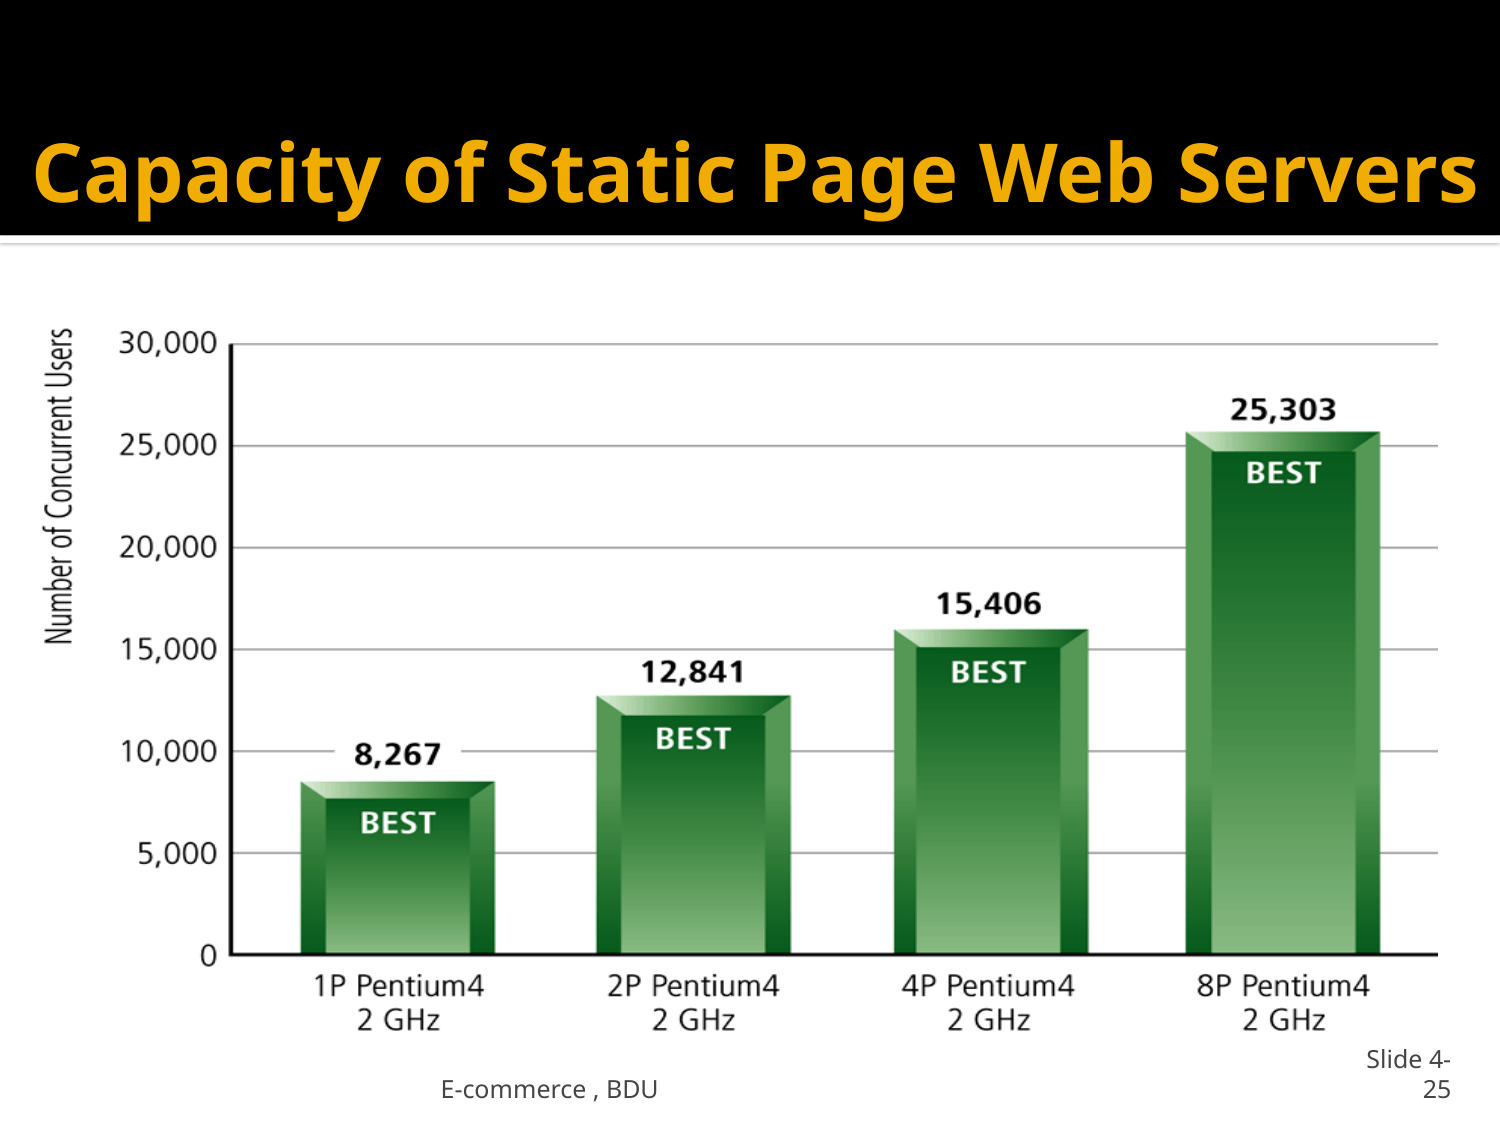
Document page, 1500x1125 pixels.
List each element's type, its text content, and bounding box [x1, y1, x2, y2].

title Capacity of Static Page Web Servers [16, 112, 1500, 228]
picture [37, 325, 1438, 1038]
footer E-commerce , BDU [433, 1062, 1337, 1108]
slide_number Slide 4-25 [1345, 1062, 1467, 1108]
